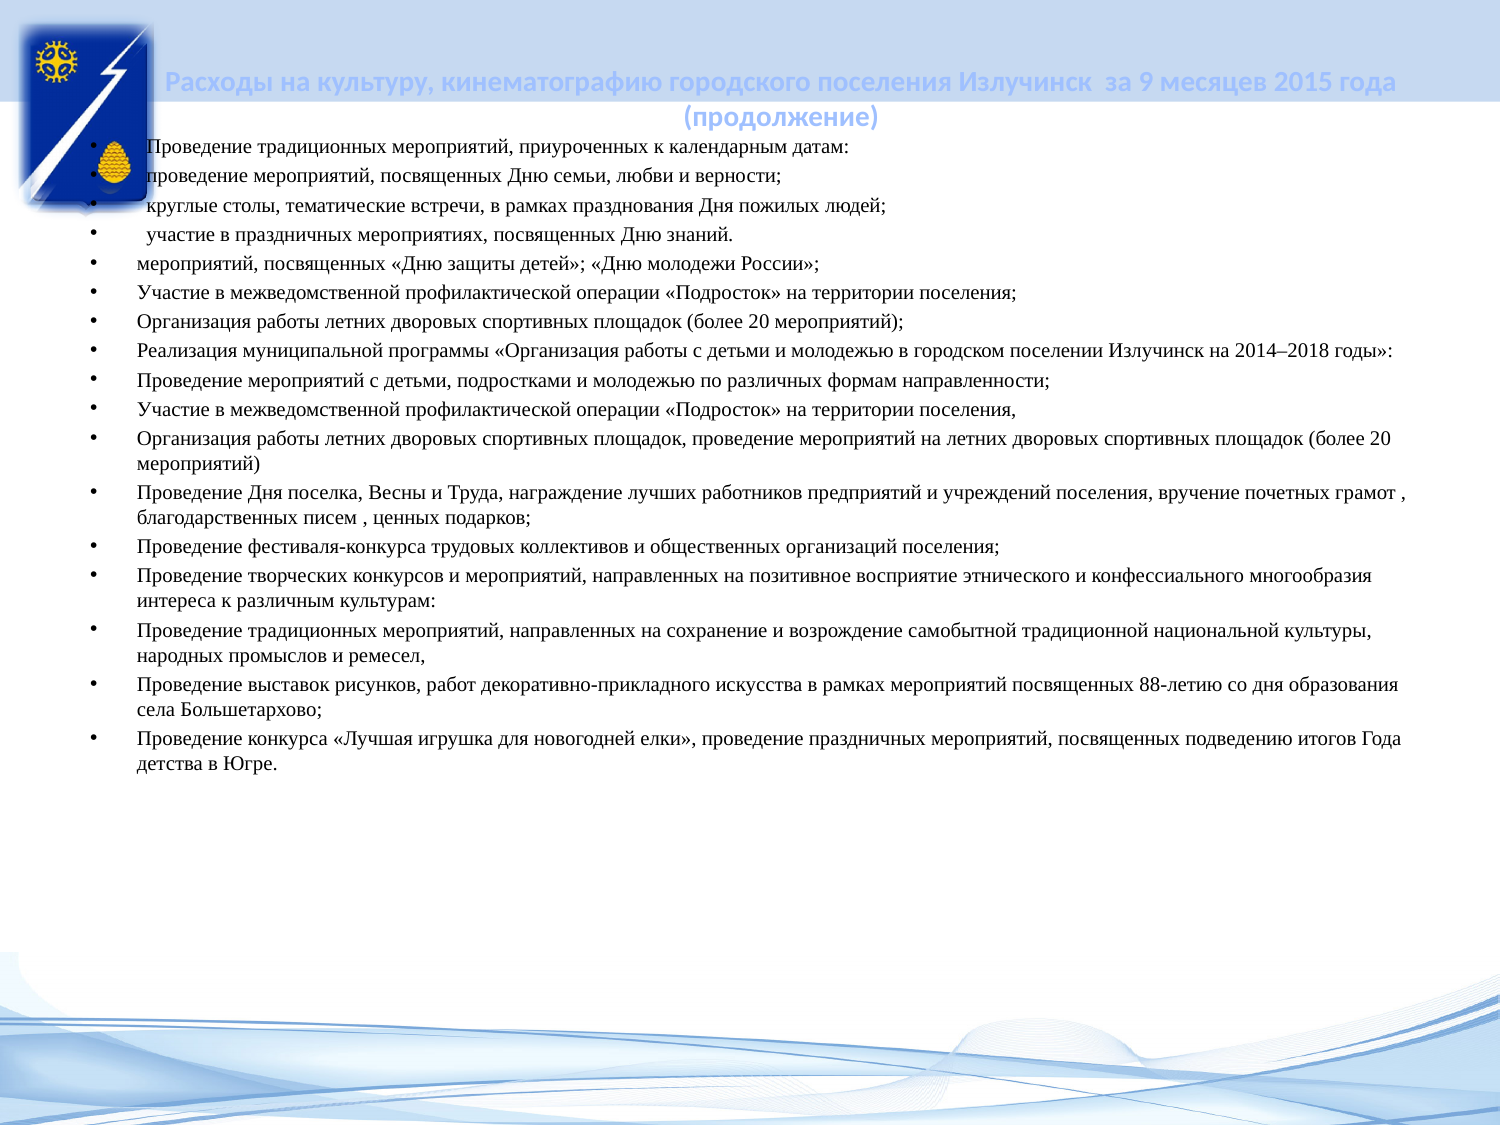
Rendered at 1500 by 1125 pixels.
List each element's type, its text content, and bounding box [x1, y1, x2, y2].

title Расходы на культуру, кинематографию городского поселения Излучинск за 9 месяцев 2015 года (продолжение) [147, 54, 1415, 125]
picture [17, 30, 160, 219]
list Проведение традиционных мероприятий, приуроченных к календарным датам: проведение мероприятий, посвященных Дню семьи, любви и верности; круглые столы, тематические встречи, в рамках празднования Дня пожилых людей; участие в праздничных мероприятиях, посвященных Дню знаний. мероприятий, посвященных «Дню защиты детей»; «Дню молодежи России»; Участие в межведомственной профилактической операции «Подросток» на территории поселения; Организация работы летних дворовых спортивных площадок (более 20 мероприятий); Реализация муниципальной программы «Организация работы с детьми и молодежью в городском поселении Излучинск на 2014–2018 годы»: Проведение мероприятий с детьми, подростками и молодежью по различных формам направленности; Участие в межведомственной профилактической операции «Подросток» на территории поселения, Организация работы летних дворовых спортивных площадок, проведение мероприятий на летних дворовых спортивных площадок (более 20 мероприятий) Проведение Дня поселка, Весны и Труда, награждение лучших работников предприятий и учреждений поселения, вручение почетных грамот , благодарственных писем , ценных подарков; Проведение фестиваля-конкурса трудовых коллективов и общественных организаций поселения; Проведение творческих конкурсов и мероприятий, направленных на позитивное восприятие этнического и конфессиального многообразия интереса к различным культурам: Проведение традиционных мероприятий, направленных на сохранение и возрождение самобытной традиционной национальной культуры, народных промыслов и ремесел, Проведение выставок рисунков, работ декоративно-прикладного искусства в рамках мероприятий посвященных 88-летию со дня образования села Большетархово; Проведение конкурса «Лучшая игрушка для новогодней елки», проведение праздничных мероприятий, посвященных подведению итогов Года детства в Югре. [74, 125, 1426, 1071]
picture [0, 952, 1500, 1125]
